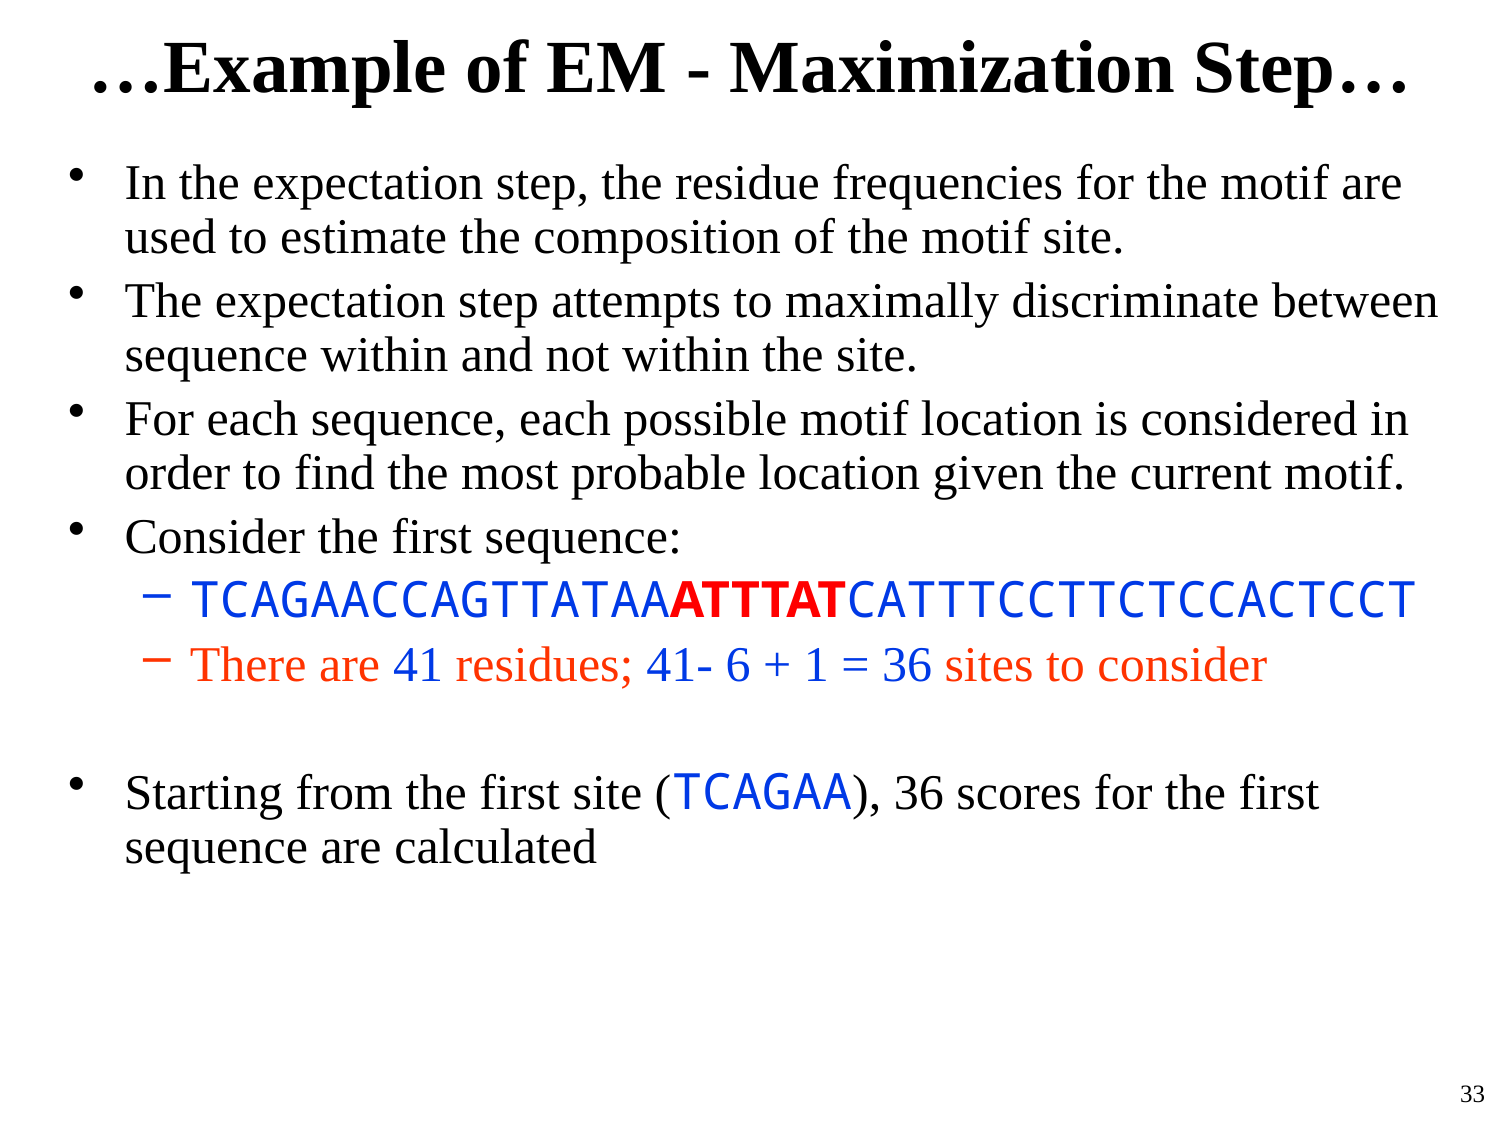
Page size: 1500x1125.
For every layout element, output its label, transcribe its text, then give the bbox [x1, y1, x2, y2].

title …Example of EM - Maximization Step… [0, 0, 1500, 126]
slide_number 33 [1186, 1069, 1500, 1125]
list In the expectation step, the residue frequencies for the motif are used to estimate the composition of the motif site. The expectation step attempts to maximally discriminate between sequence within and not within the site. For each sequence, each possible motif location is considered in order to find the most probable location given the current motif. Consider the first sequence: TCAGAACCAGTTATAAATTTATCATTTCCTTCTCCACTCCT There are 41 residues; 41- 6 + 1 = 36 sites to consider Starting from the first site (TCAGAA), 36 scores for the first sequence are calculated [53, 148, 1459, 1002]
